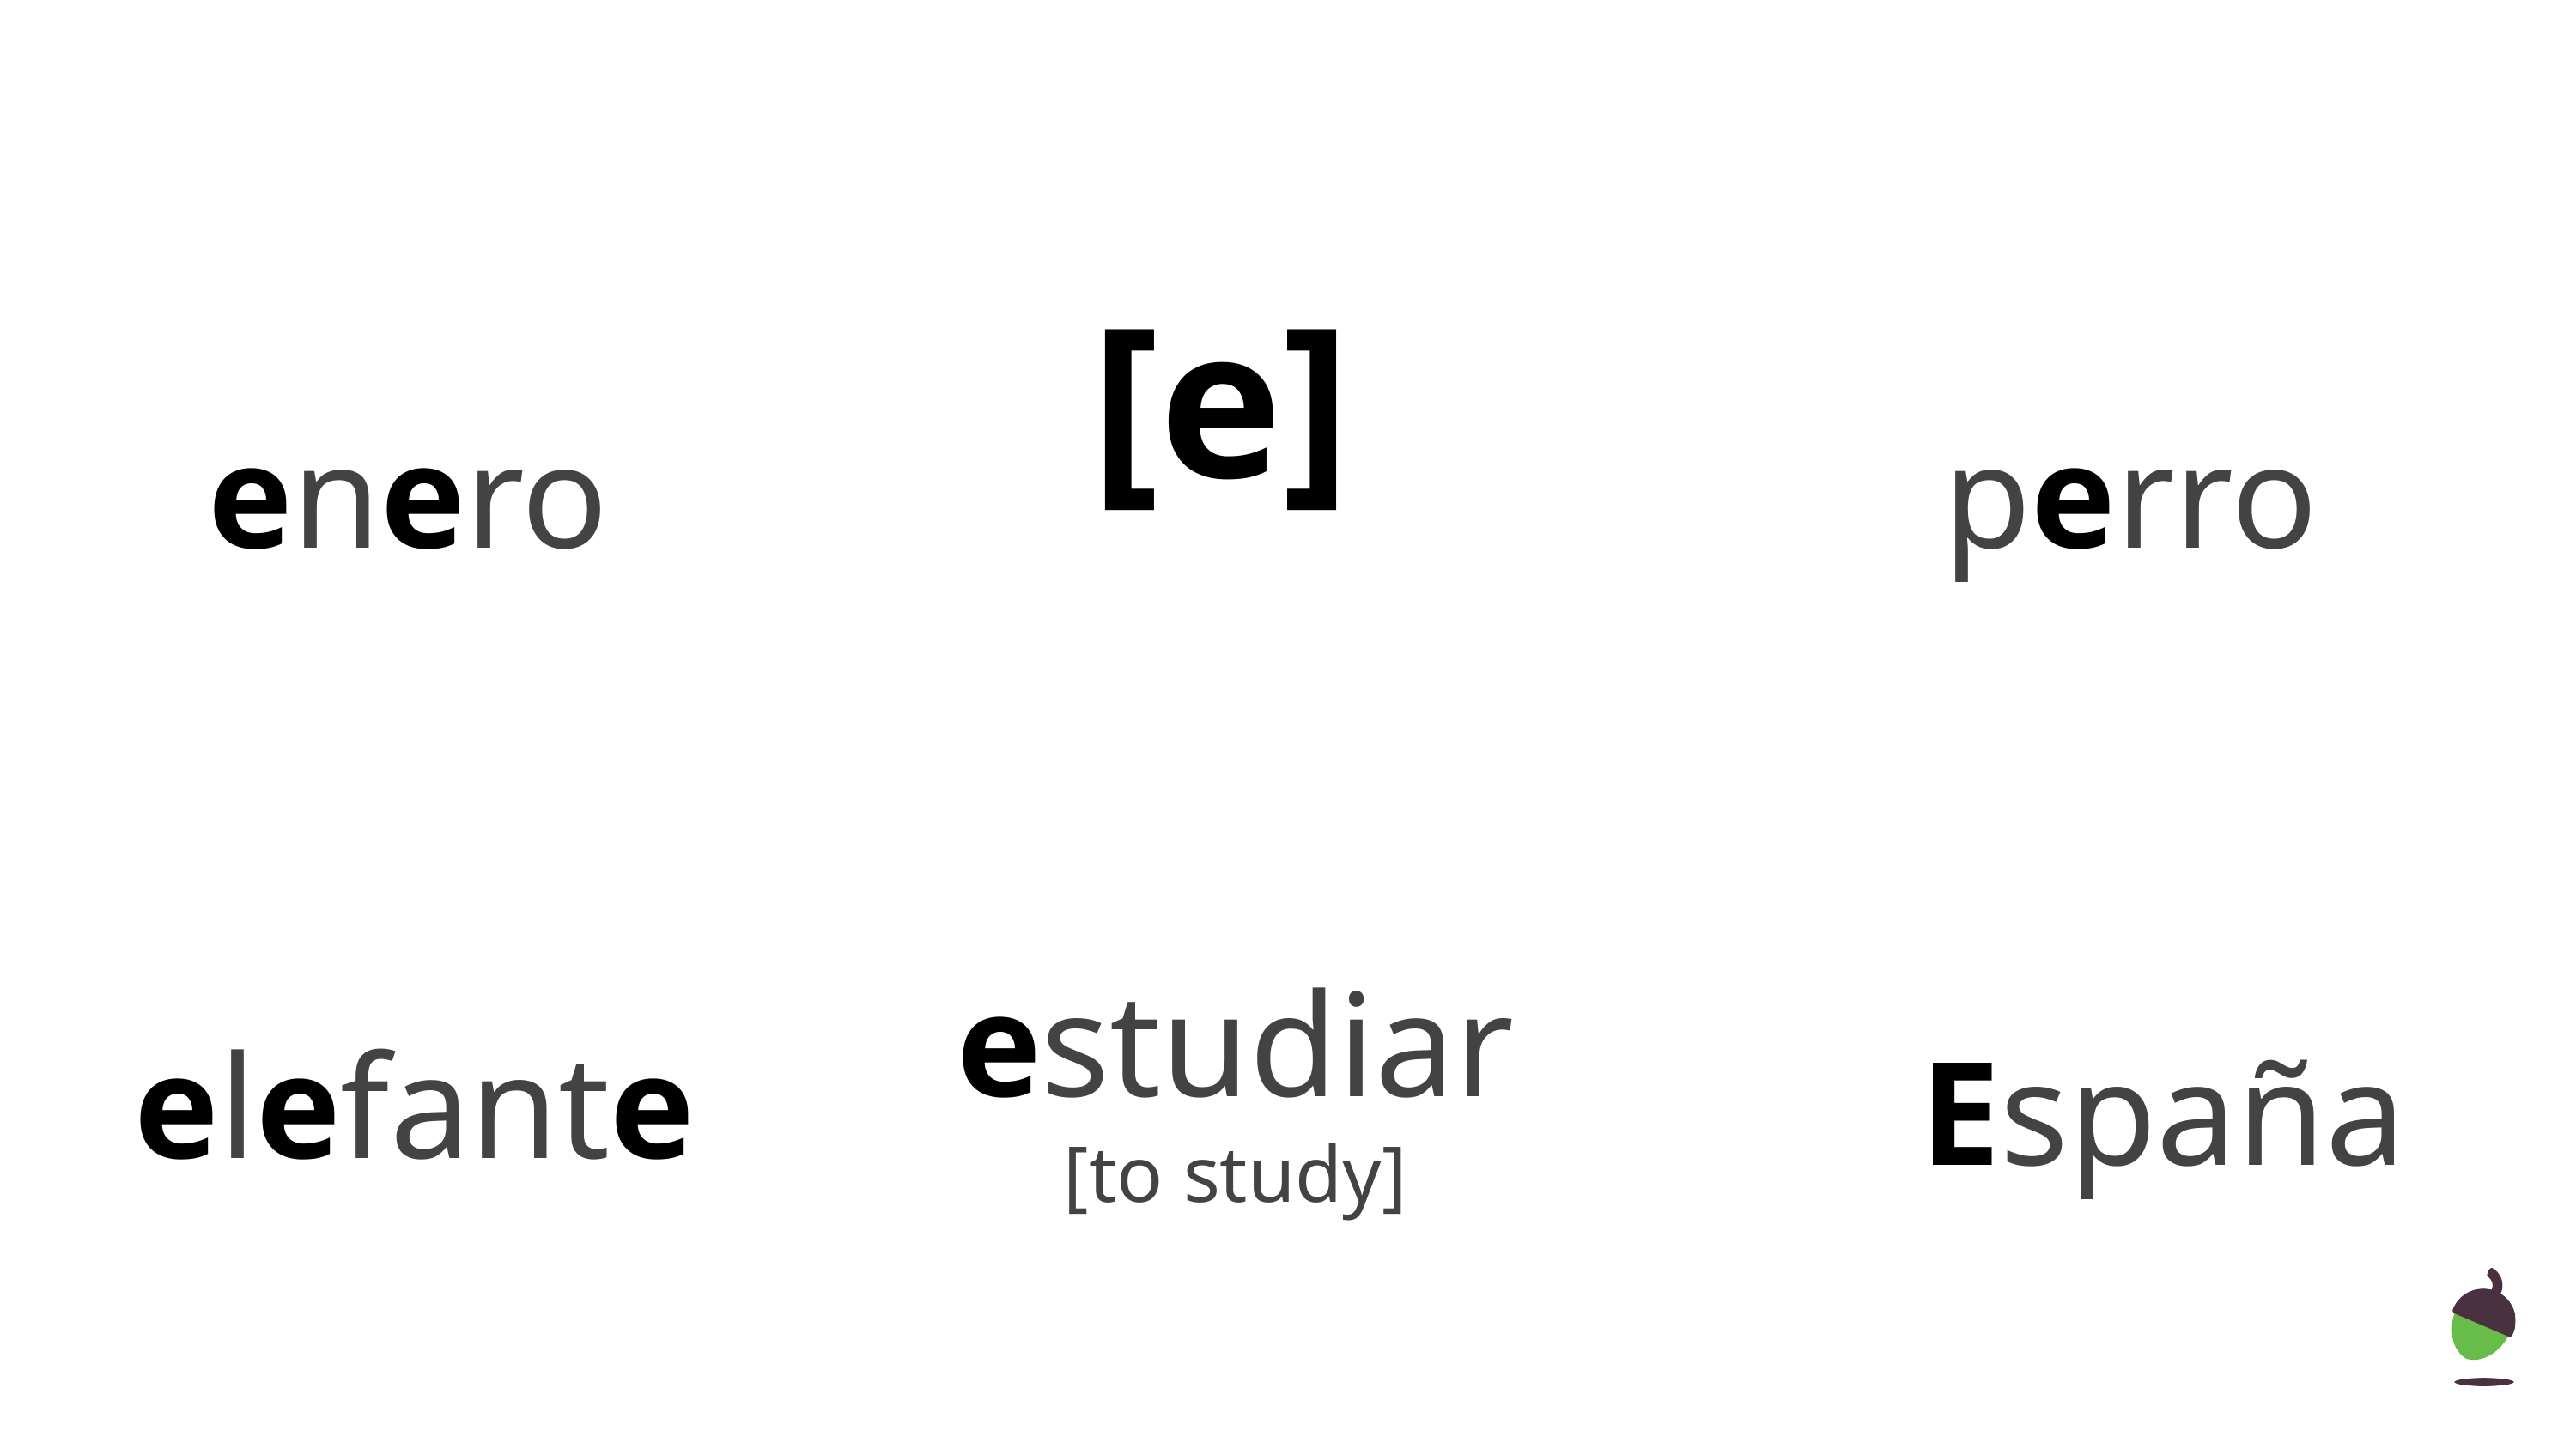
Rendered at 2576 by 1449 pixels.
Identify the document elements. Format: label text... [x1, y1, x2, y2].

text_box España [1805, 1009, 2521, 1295]
picture [2451, 1295, 2516, 1386]
text_box [e] [936, 244, 1504, 664]
text_box enero [129, 262, 688, 685]
text_box estudiar [to study] [878, 941, 1594, 1228]
text_box elefante [104, 872, 725, 1295]
text_box perro [1919, 262, 2342, 685]
